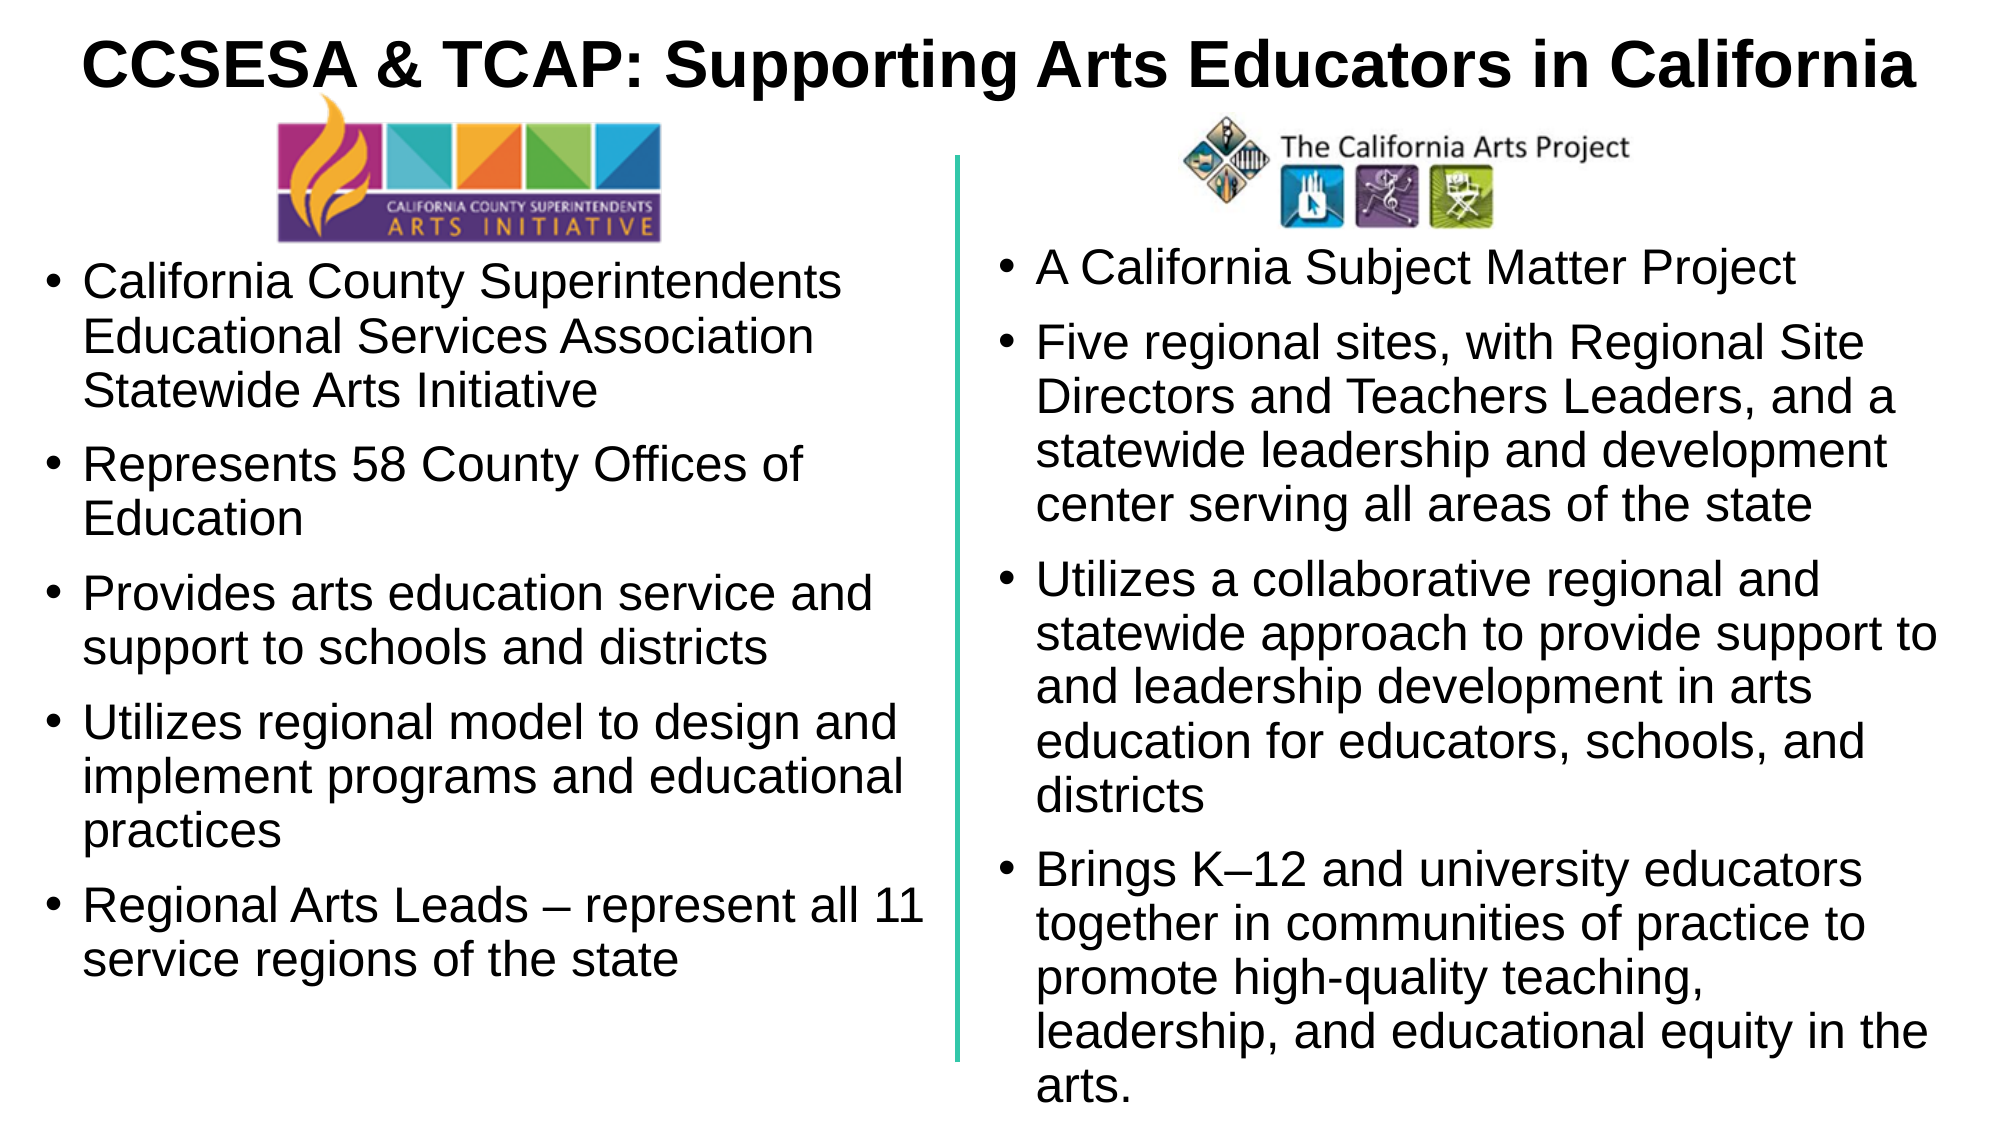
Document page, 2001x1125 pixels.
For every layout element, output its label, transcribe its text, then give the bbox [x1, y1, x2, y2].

picture [1178, 112, 1634, 233]
title CCSESA & TCAP: Supporting Arts Educators in California [0, 0, 2000, 134]
list A California Subject Matter Project Five regional sites, with Regional Site Directors and Teachers Leaders, and a statewide leadership and development center serving all areas of the state Utilizes a collaborative regional and statewide approach to provide support to and leadership development in arts education for educators, schools, and districts Brings K–12 and university educators together in communities of practice to promote high-quality teaching, leadership, and educational equity in the arts. [983, 233, 1971, 1070]
picture [274, 91, 665, 245]
list California County Superintendents Educational Services Association Statewide Arts Initiative Represents 58 County Offices of Education Provides arts education service and support to schools and districts Utilizes regional model to design and implement programs and educational practices Regional Arts Leads – represent all 11 service regions of the state [29, 248, 983, 1069]
